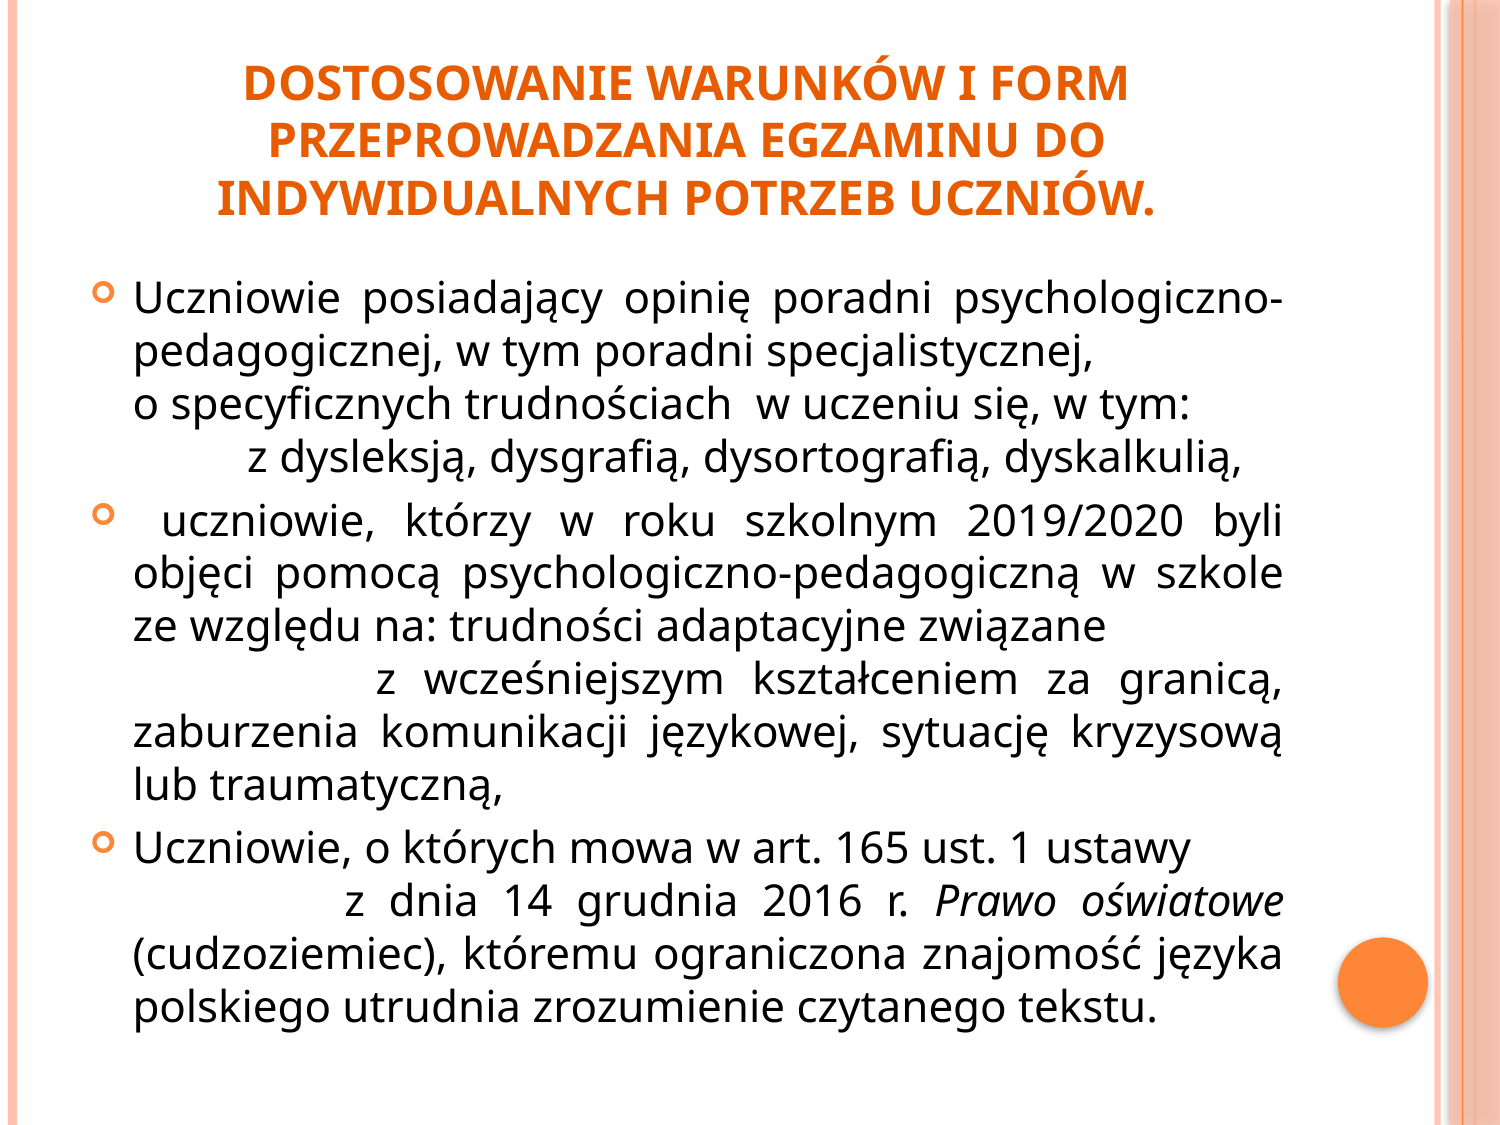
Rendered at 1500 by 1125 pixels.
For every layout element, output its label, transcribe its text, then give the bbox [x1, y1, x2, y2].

list Uczniowie posiadający opinię poradni psychologiczno-pedagogicznej, w tym poradni specjalistycznej, o specyficznych trudnościach w uczeniu się, w tym: z dysleksją, dysgrafią, dysortografią, dyskalkulią, uczniowie, którzy w roku szkolnym 2019/2020 byli objęci pomocą psychologiczno-pedagogiczną w szkole ze względu na: trudności adaptacyjne związane z wcześniejszym kształceniem za granicą, zaburzenia komunikacji językowej, sytuację kryzysową lub traumatyczną, Uczniowie, o których mowa w art. 165 ust. 1 ustawy z dnia 14 grudnia 2016 r. Prawo oświatowe (cudzoziemiec), któremu ograniczona znajomość języka polskiego utrudnia zrozumienie czytanego tekstu. [75, 262, 1300, 1062]
title DOSTOSOWANIE WARUNKÓW I FORM PRZEPROWADZANIA EGZAMINU DO INDYWIDUALNYCH POTRZEB UCZNIÓW. [75, 45, 1300, 233]
